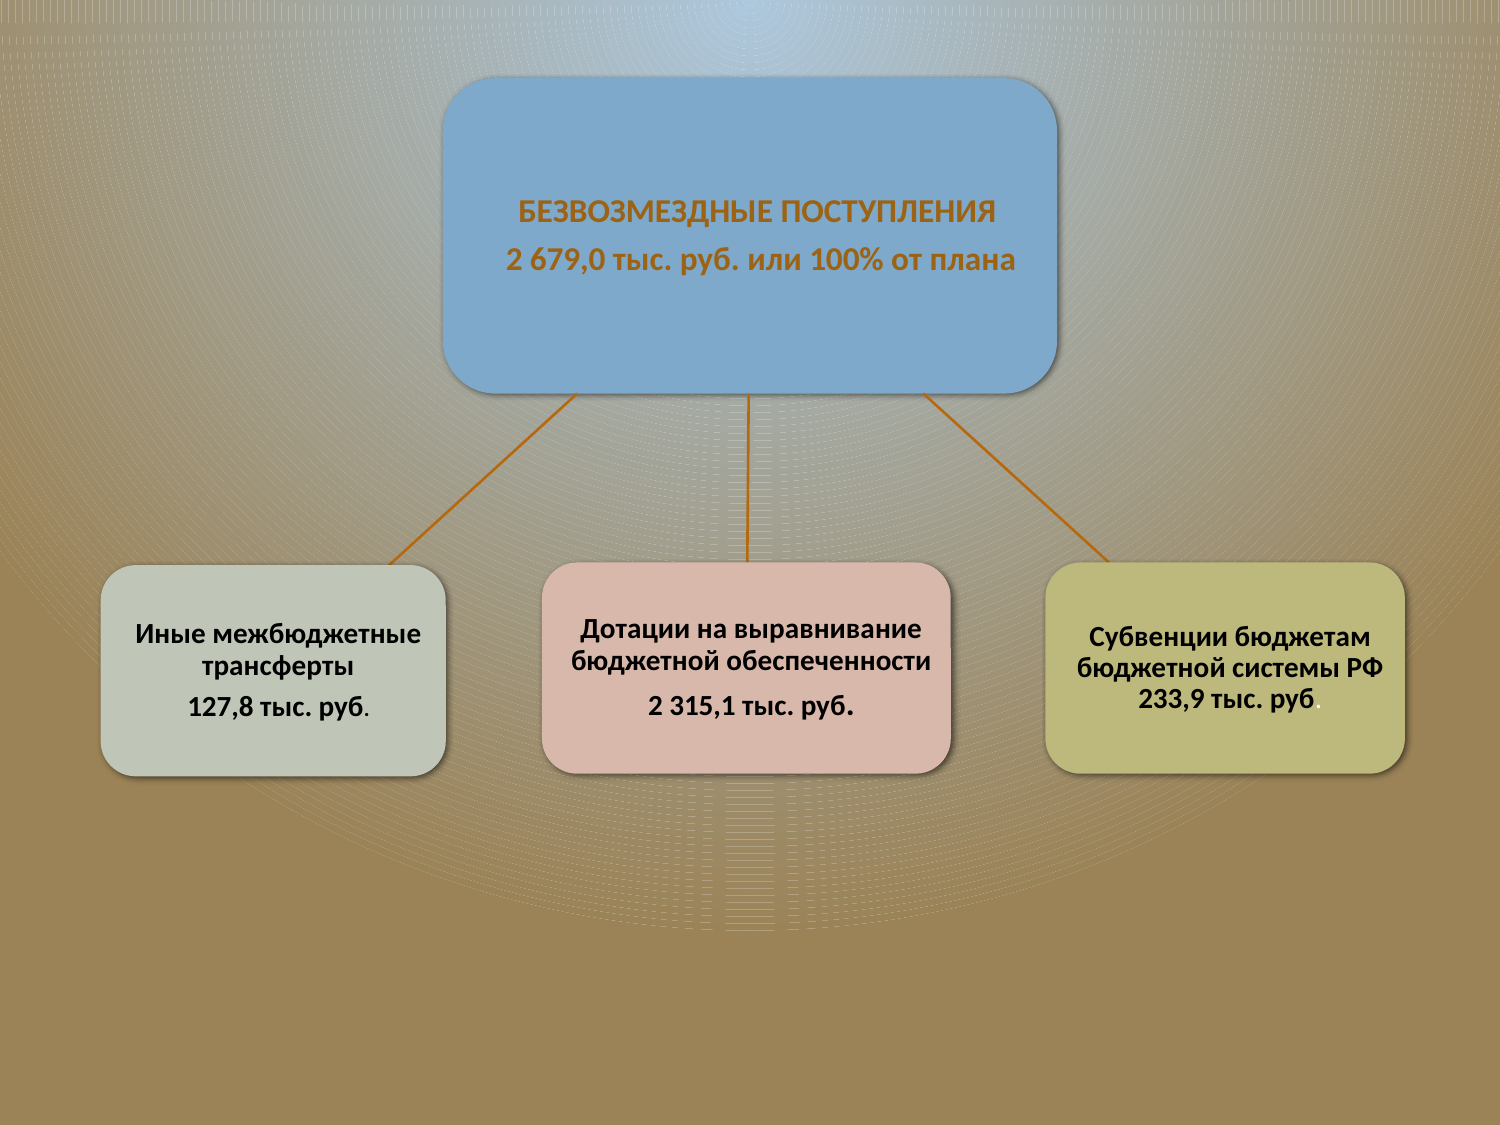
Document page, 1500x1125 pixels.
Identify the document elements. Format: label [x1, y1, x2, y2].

text_box [76, 30, 1483, 1083]
